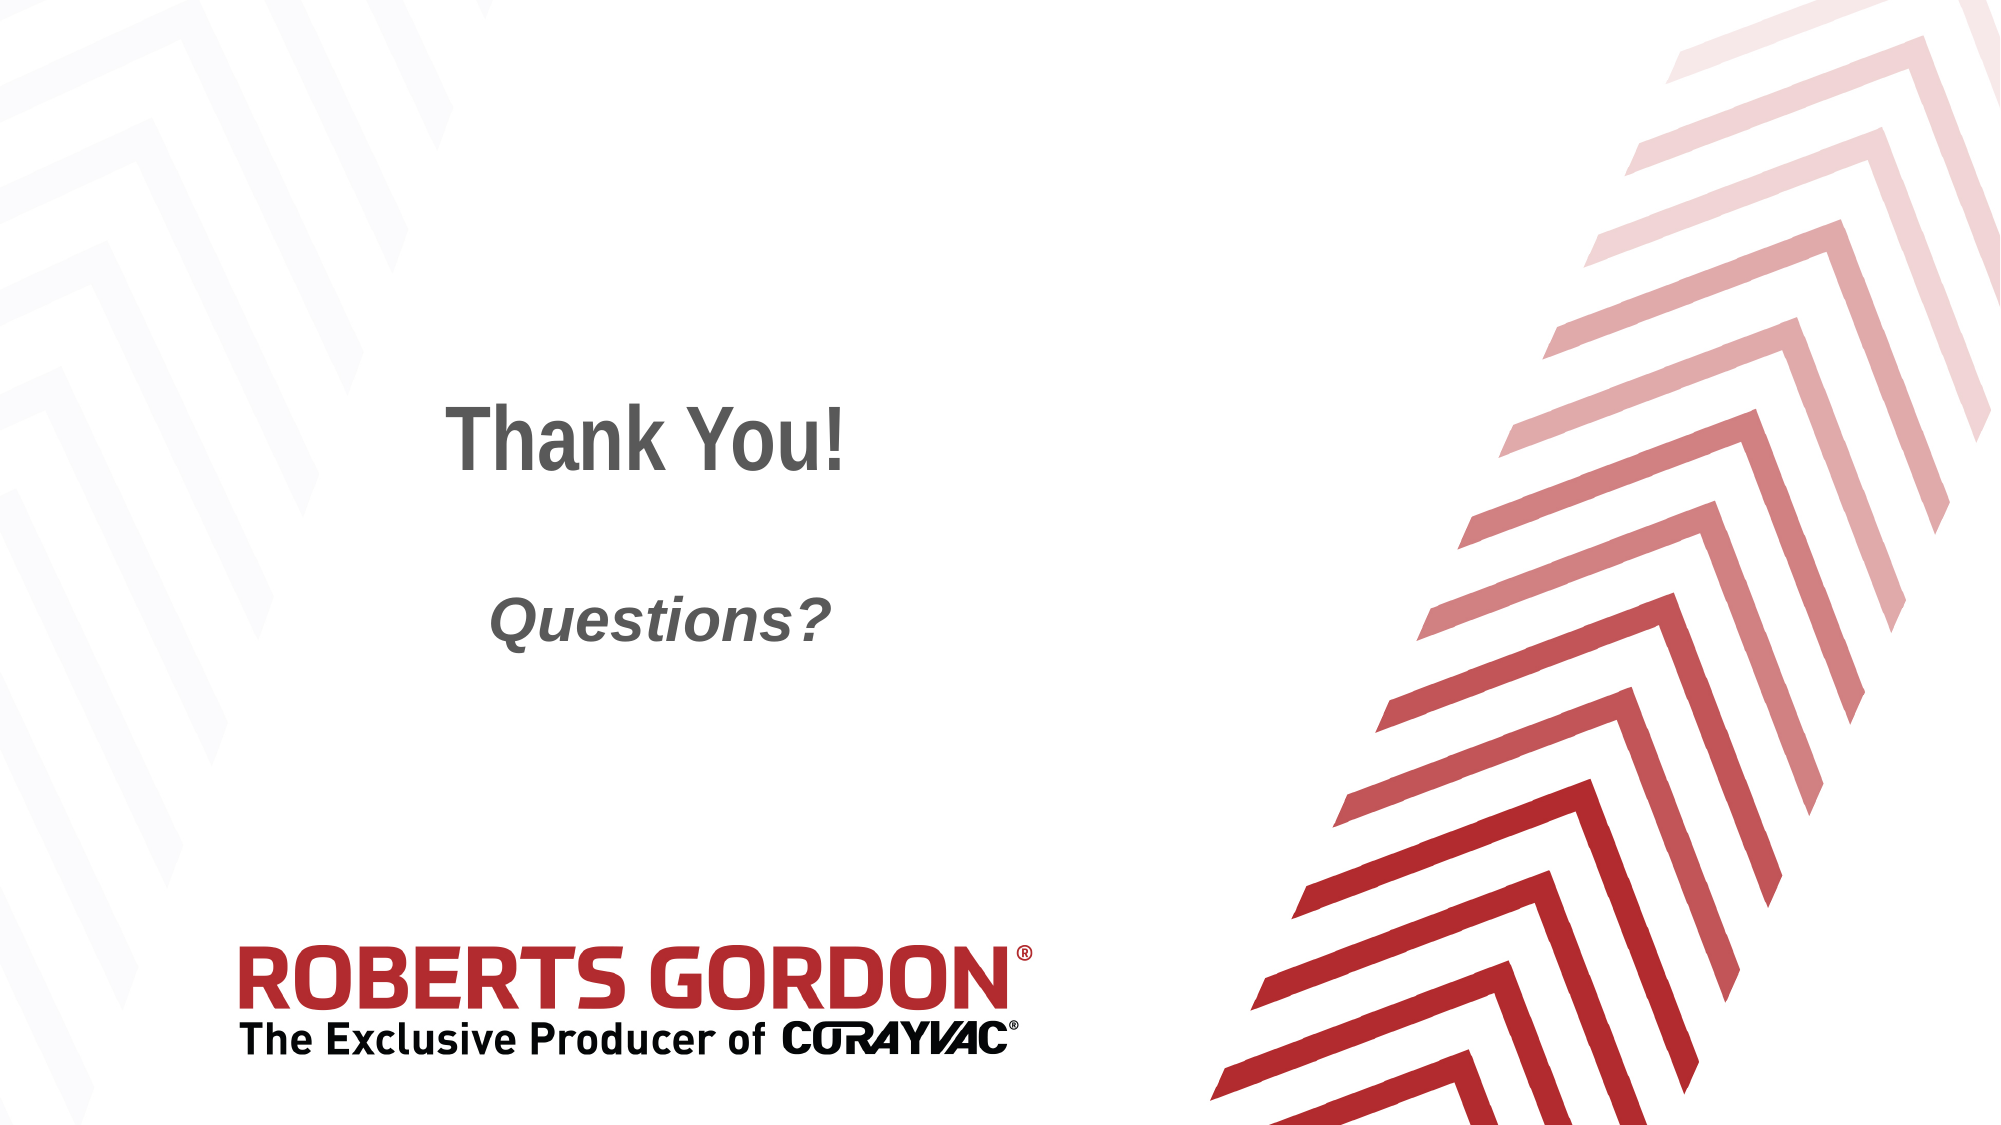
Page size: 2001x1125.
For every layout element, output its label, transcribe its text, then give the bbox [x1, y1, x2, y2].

picture [0, 0, 2001, 1125]
title Thank You! [0, 347, 1364, 535]
text_box Questions? [0, 572, 1378, 710]
